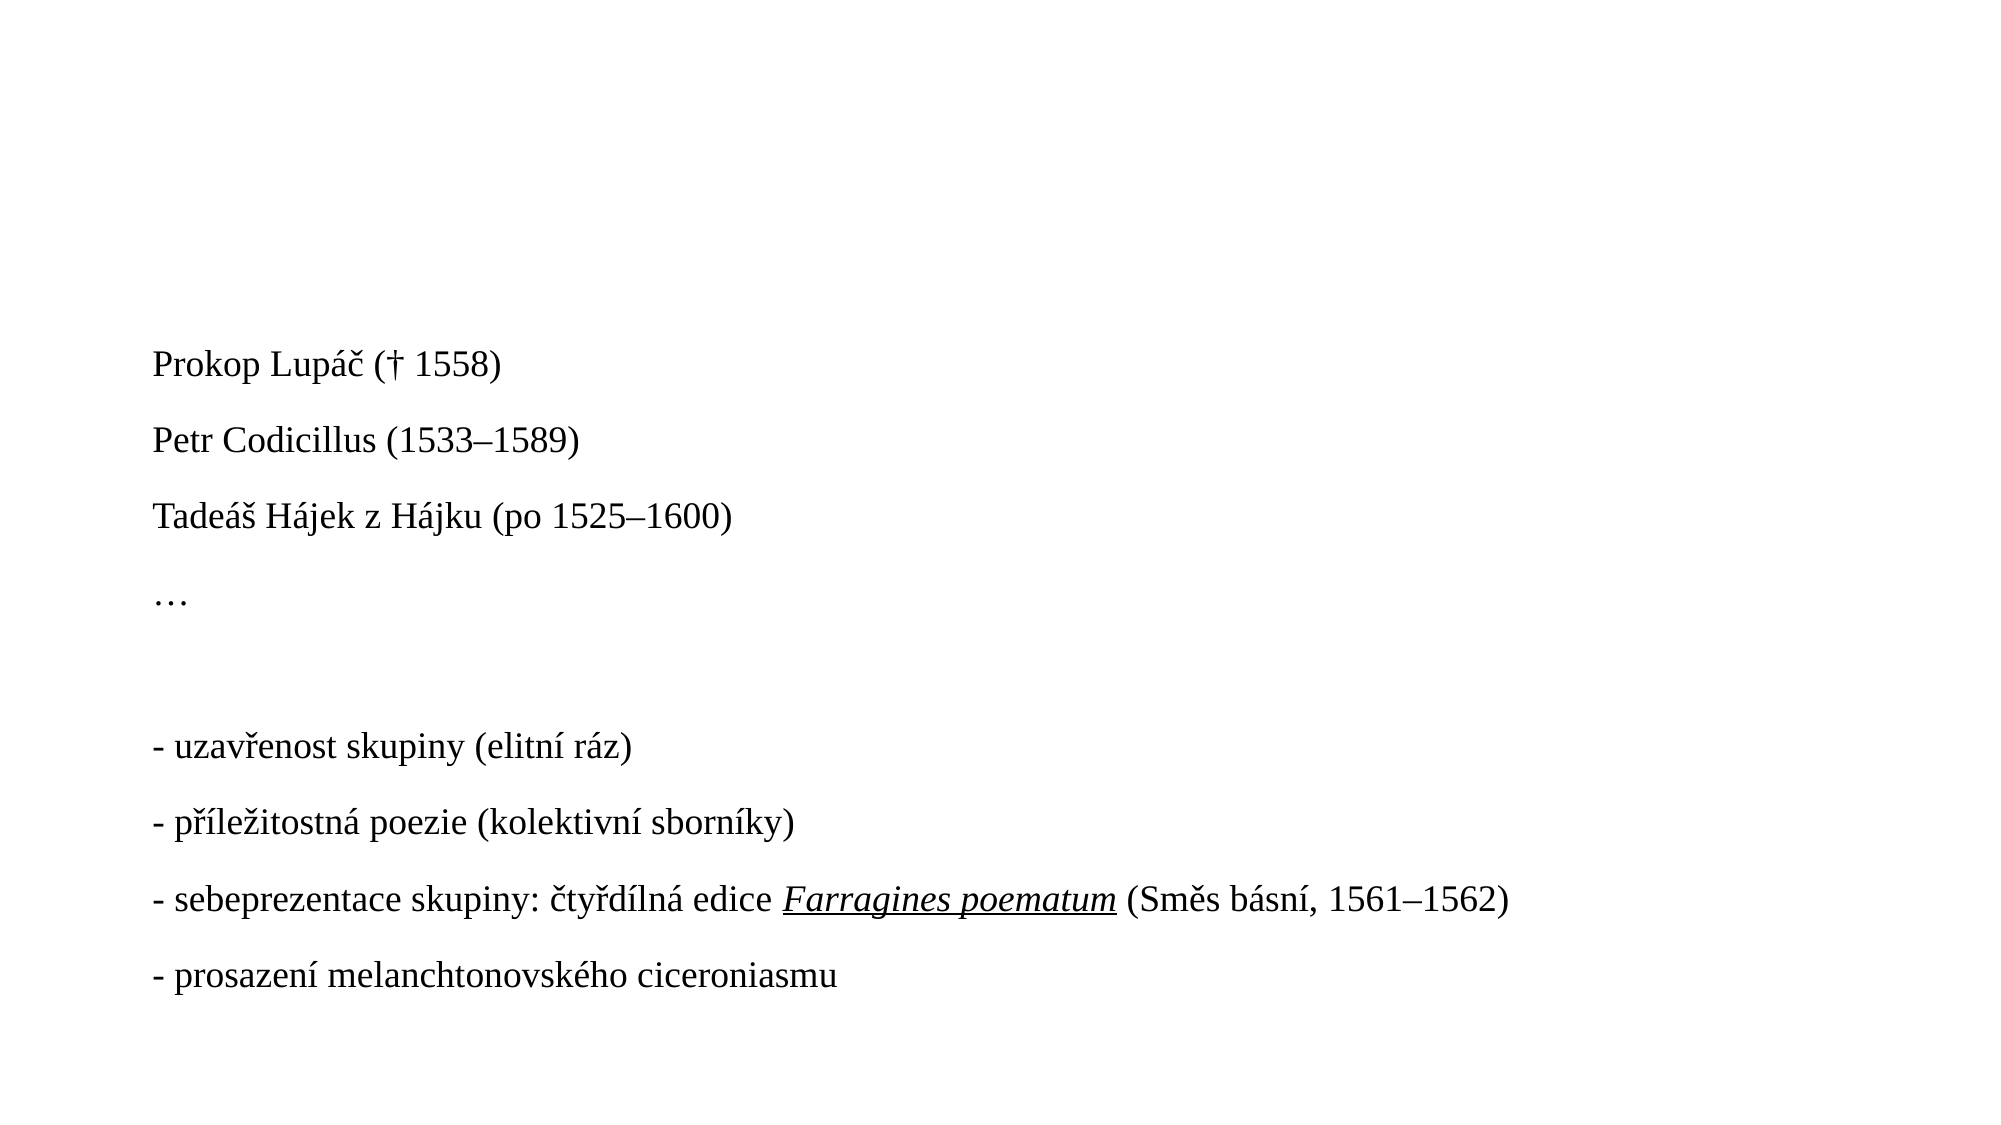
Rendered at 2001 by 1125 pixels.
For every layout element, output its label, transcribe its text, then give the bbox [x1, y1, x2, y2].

list Prokop Lupáč († 1558) Petr Codicillus (1533–1589) Tadeáš Hájek z Hájku (po 1525–1600) … - uzavřenost skupiny (elitní ráz) - příležitostná poezie (kolektivní sborníky) - sebeprezentace skupiny: čtyřdílná edice Farragines poematum (Směs básní, 1561–1562) - prosazení melanchtonovského ciceroniasmu [137, 299, 1863, 1014]
